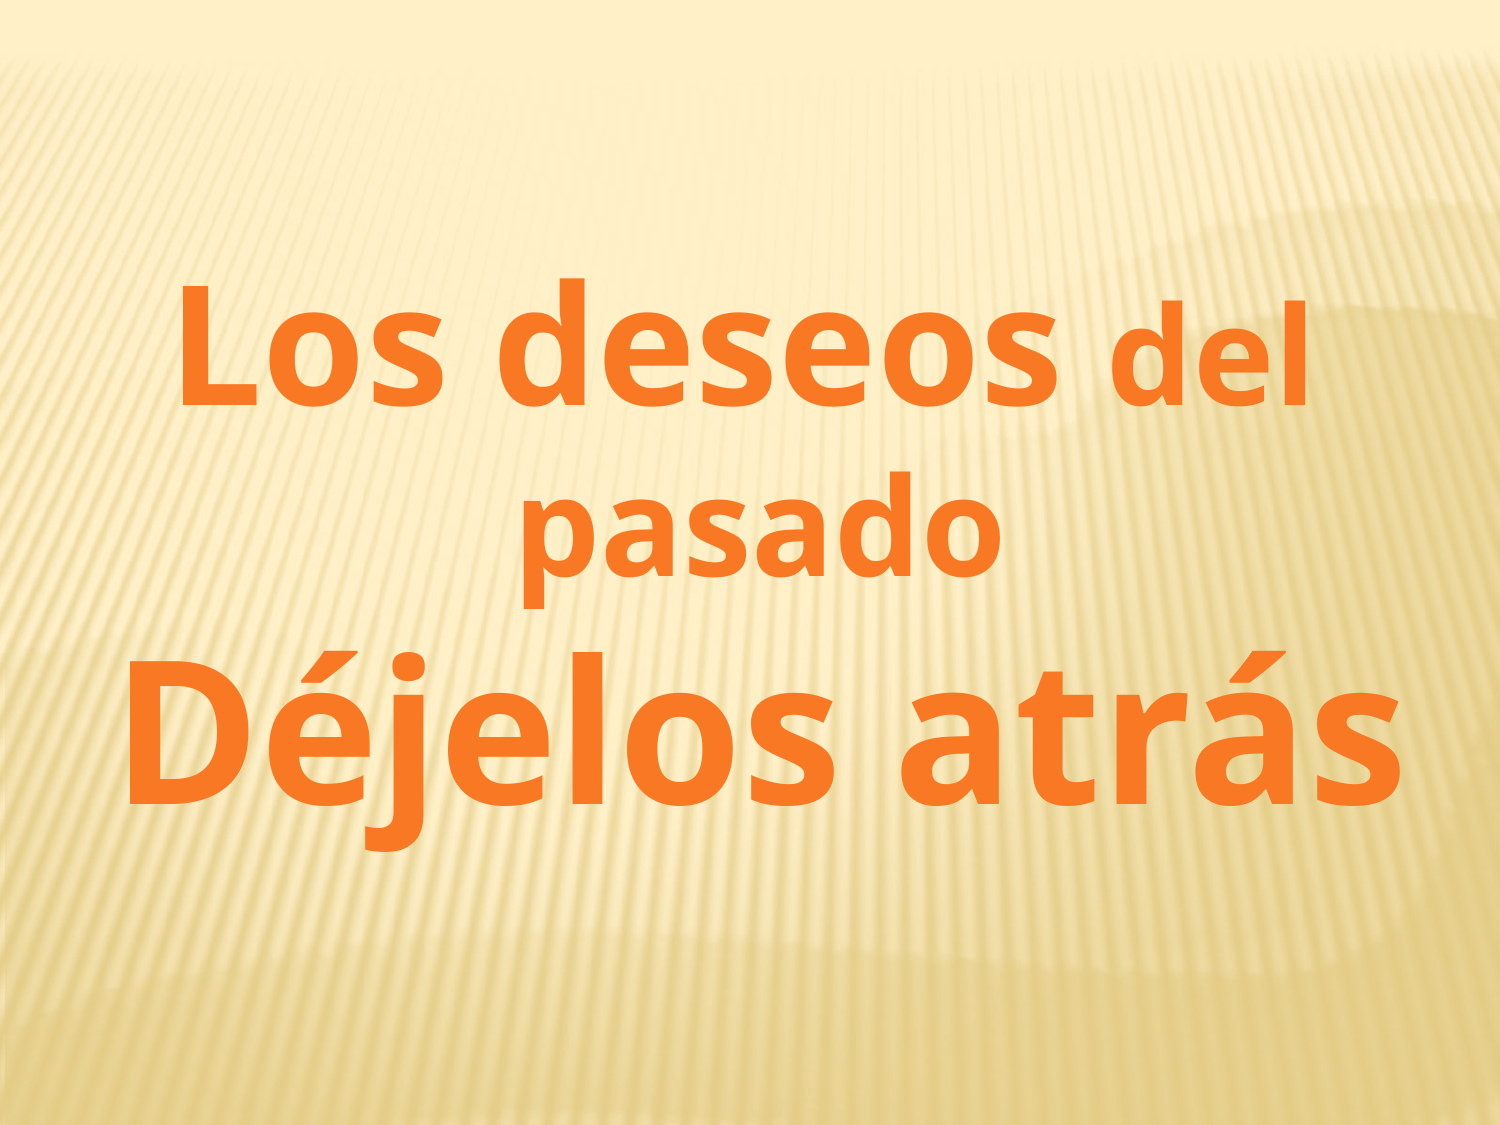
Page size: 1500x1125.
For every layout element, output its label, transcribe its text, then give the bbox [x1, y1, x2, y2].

text_box Los deseos del pasado Déjelos atrás [97, 231, 1424, 852]
